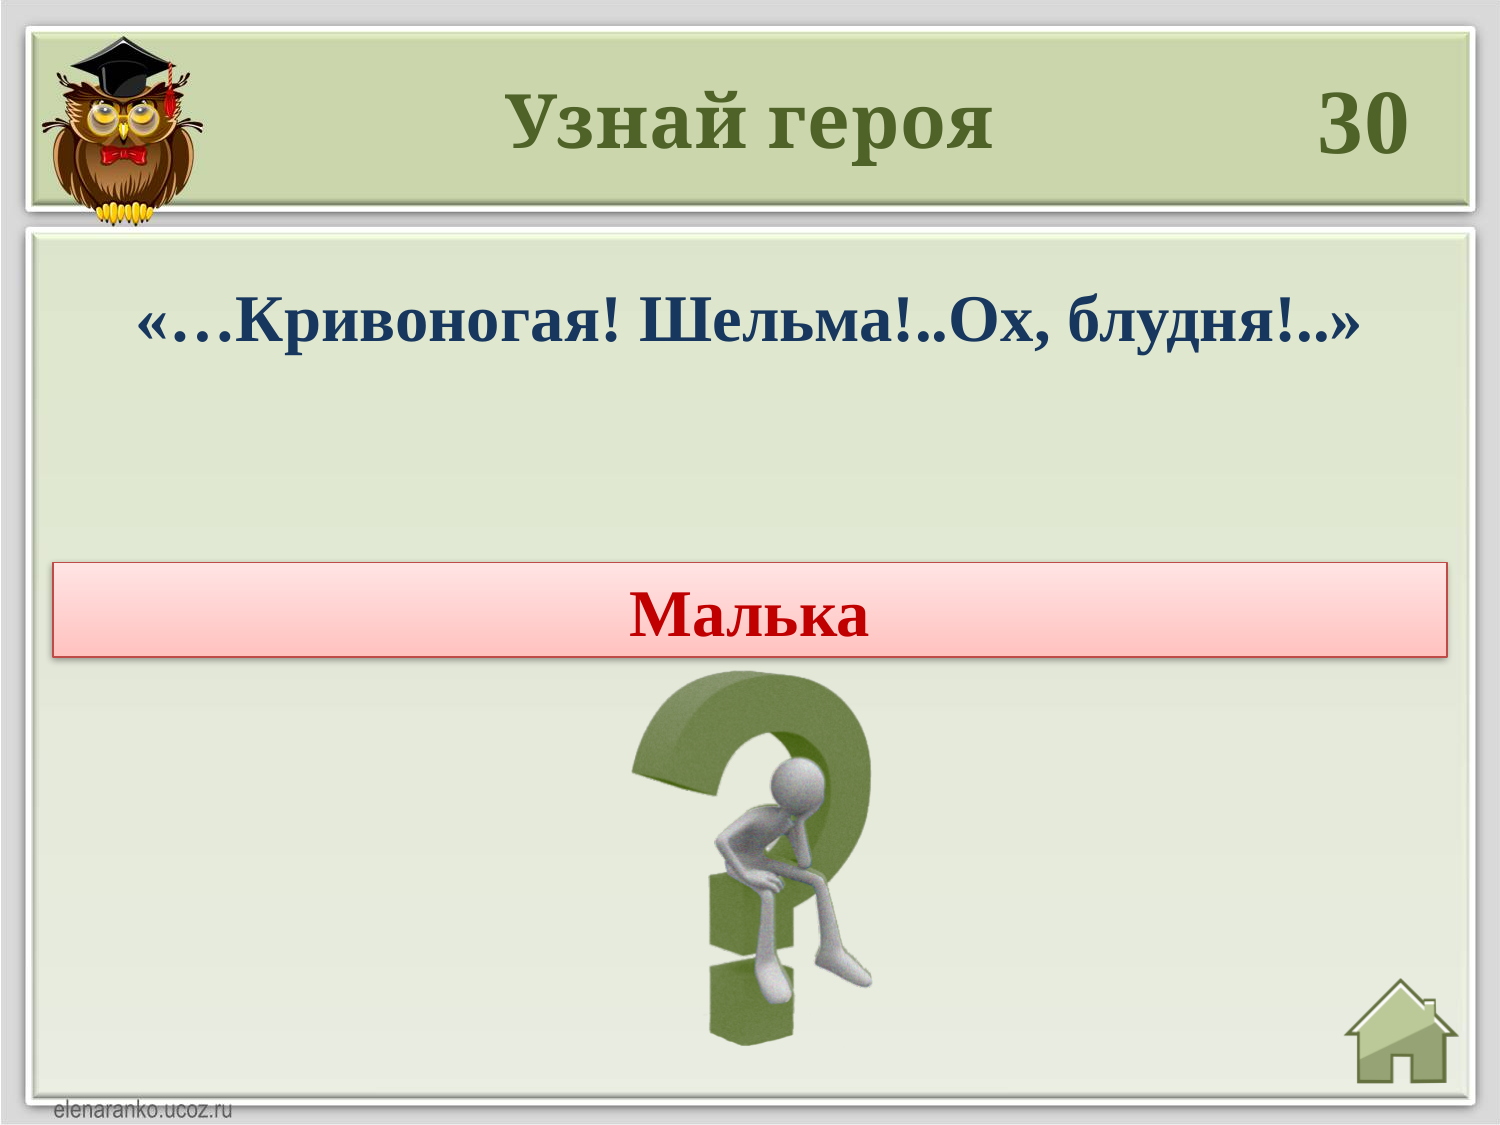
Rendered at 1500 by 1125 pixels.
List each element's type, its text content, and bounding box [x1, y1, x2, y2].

text_box Малька [52, 562, 1448, 658]
text_box 30 [1281, 54, 1447, 180]
text_box «…Кривоногая! Шельма!..Ох, блудня!..» [53, 267, 1447, 362]
text_box Узнай героя [218, 66, 1281, 172]
picture [0, 0, 1500, 1125]
